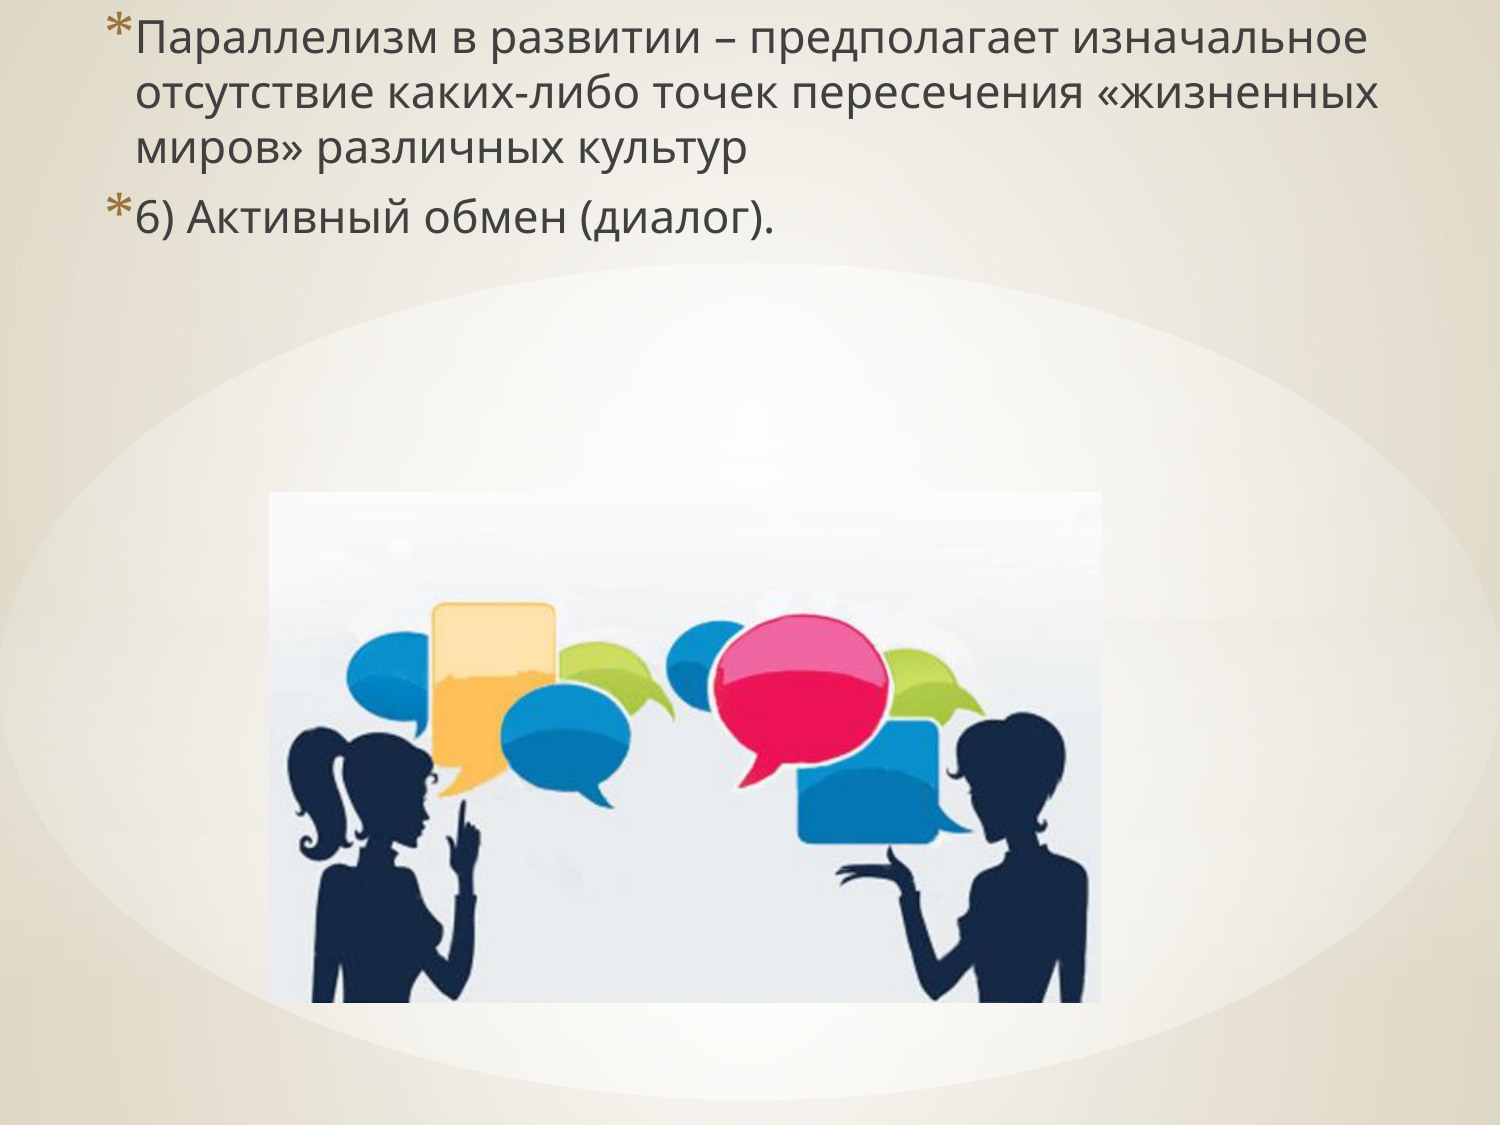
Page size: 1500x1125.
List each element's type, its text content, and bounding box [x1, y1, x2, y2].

list Параллелизм в развитии – предполагает изначальное отсутствие каких-либо точек пересечения «жизненных миров» различных культур 6) Активный обмен (диалог). [82, 0, 1432, 743]
picture [269, 491, 1101, 1004]
